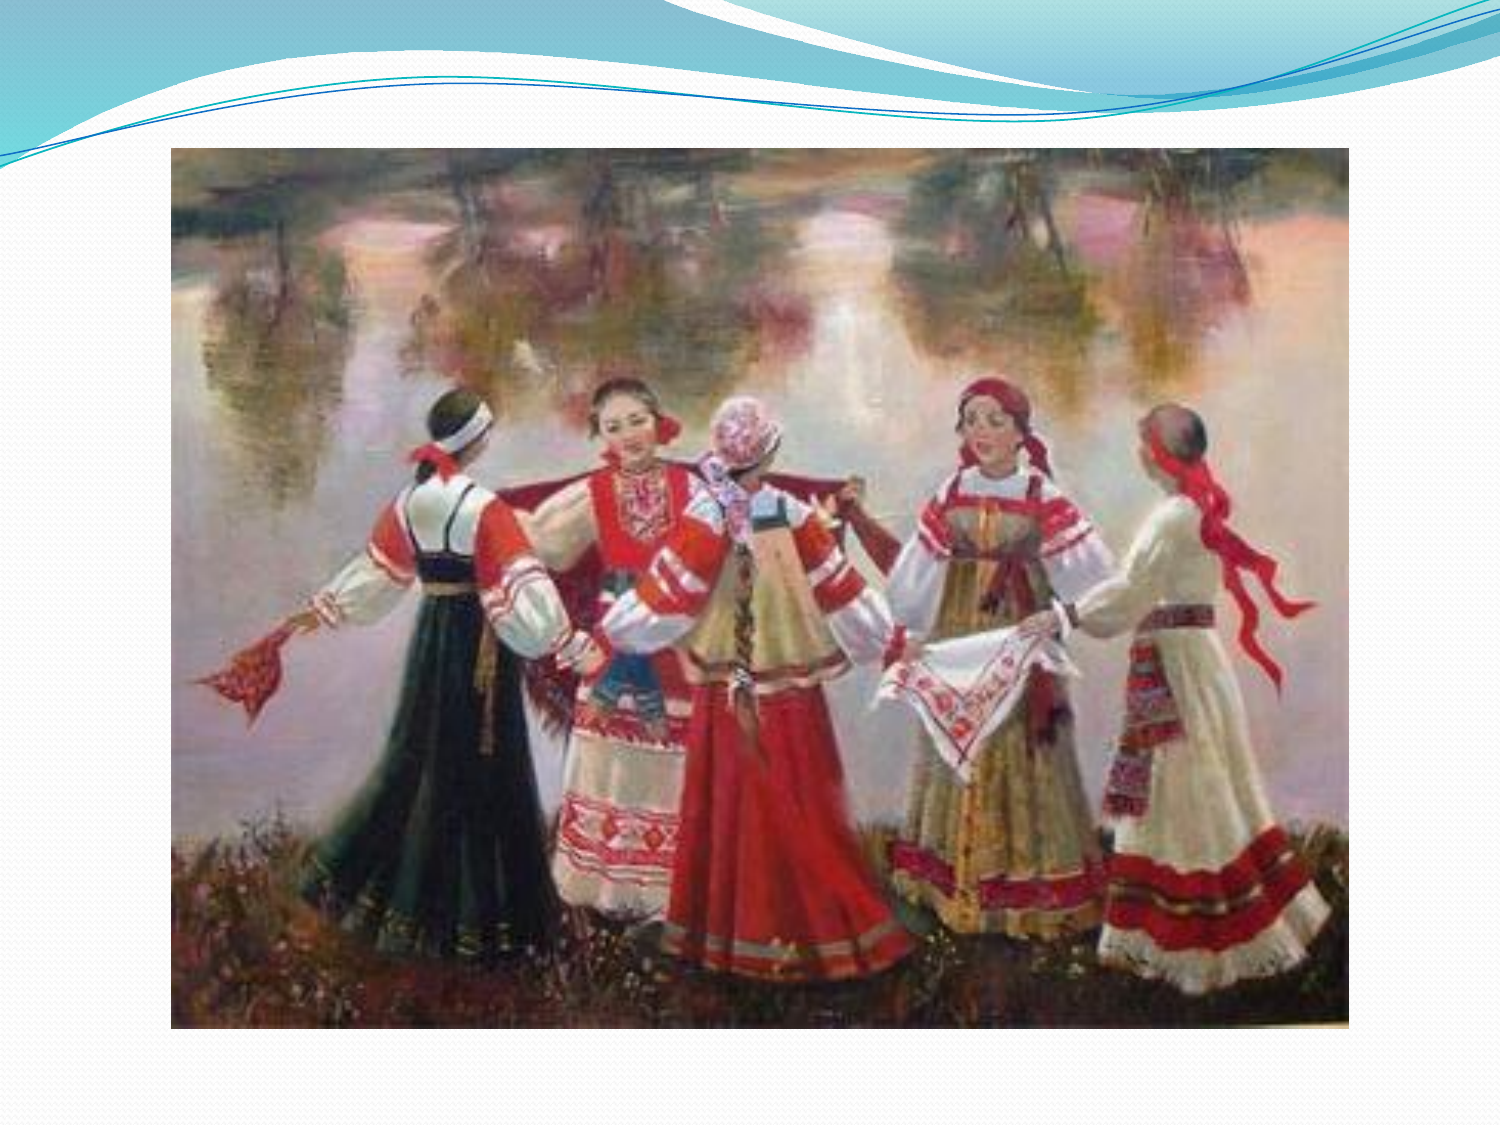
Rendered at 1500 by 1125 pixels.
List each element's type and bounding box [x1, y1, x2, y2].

picture [170, 148, 1349, 1029]
